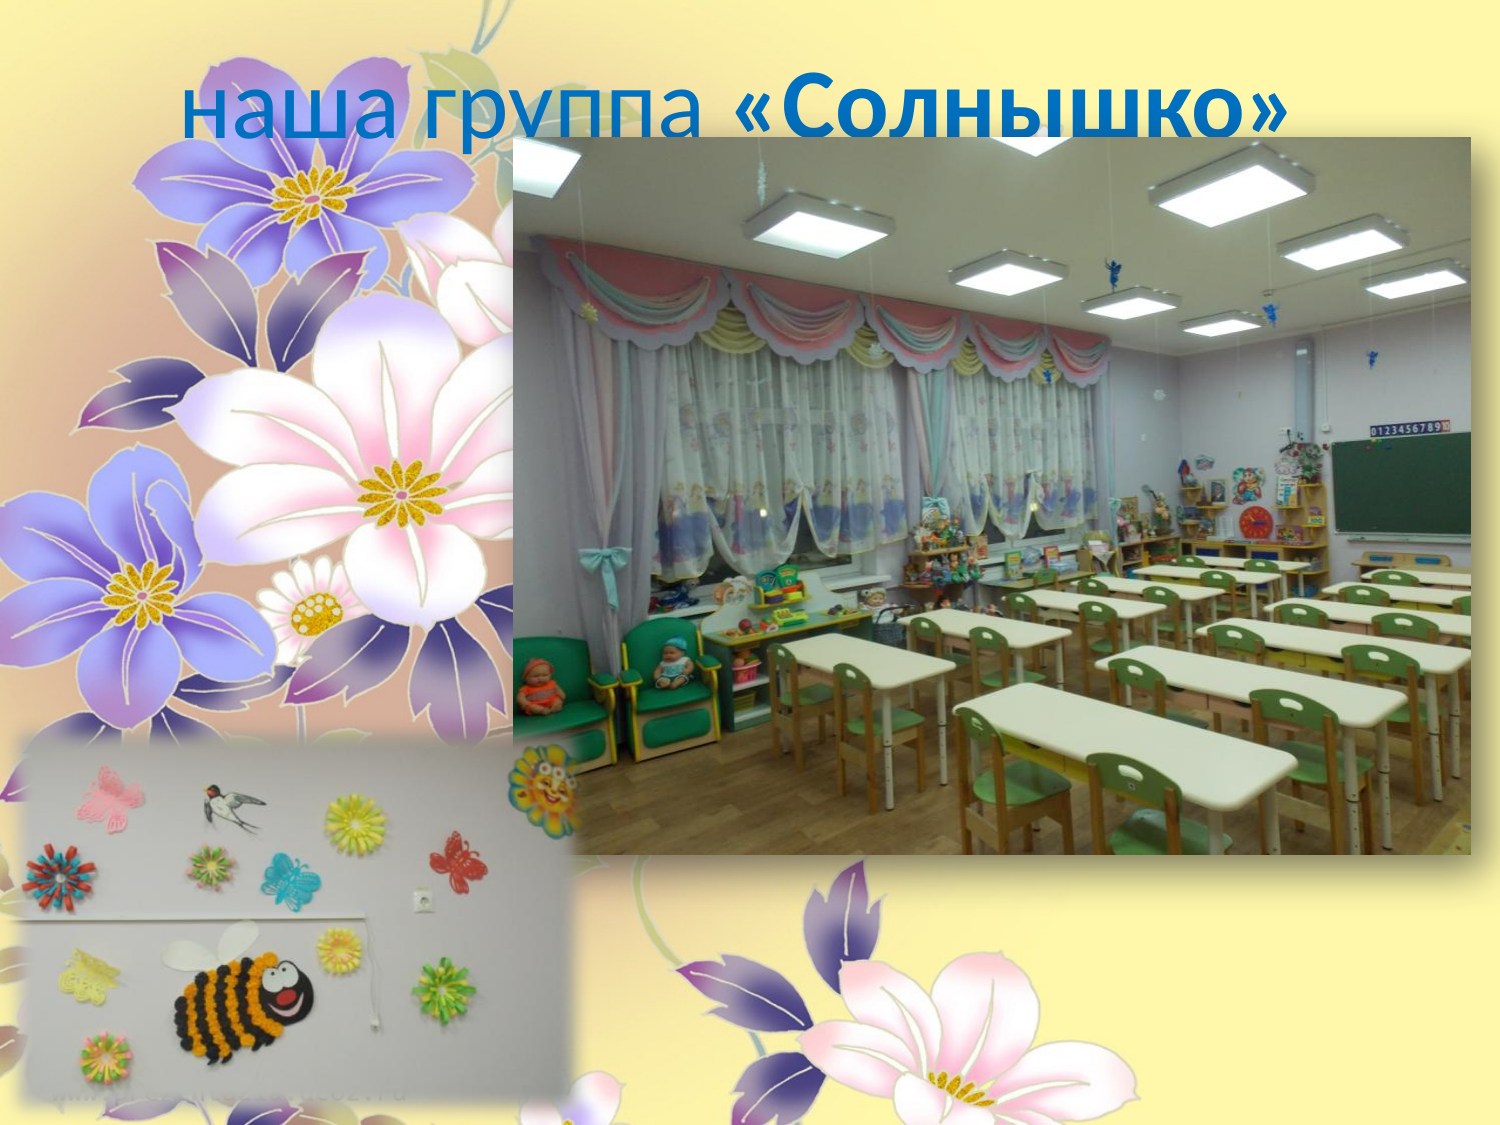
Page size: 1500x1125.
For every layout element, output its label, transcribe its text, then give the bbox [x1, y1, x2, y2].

picture [0, 0, 1500, 1125]
title наша группа «Солнышко» [112, 0, 1388, 197]
